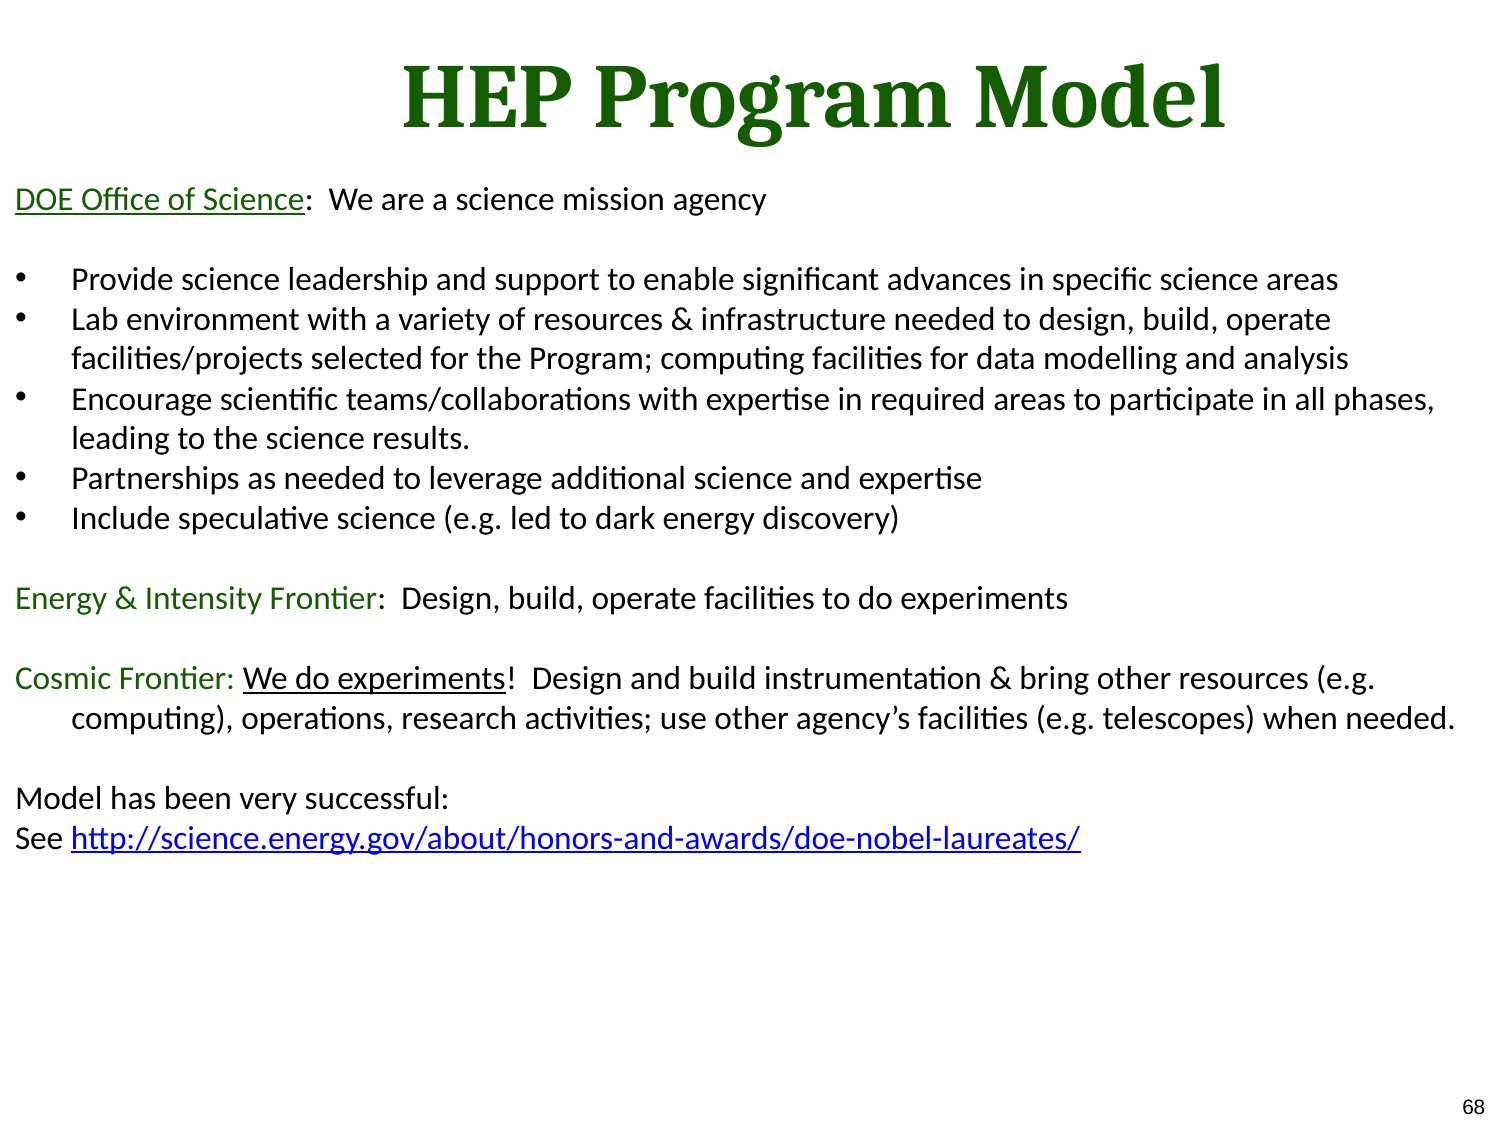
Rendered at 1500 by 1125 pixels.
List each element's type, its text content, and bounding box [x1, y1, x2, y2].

list DOE Office of Science: We are a science mission agency Provide science leadership and support to enable significant advances in specific science areas Lab environment with a variety of resources & infrastructure needed to design, build, operate facilities/projects selected for the Program; computing facilities for data modelling and analysis Encourage scientific teams/collaborations with expertise in required areas to participate in all phases, leading to the science results. Partnerships as needed to leverage additional science and expertise Include speculative science (e.g. led to dark energy discovery) Energy & Intensity Frontier: Design, build, operate facilities to do experiments Cosmic Frontier: We do experiments! Design and build instrumentation & bring other resources (e.g. computing), operations, research activities; use other agency’s facilities (e.g. telescopes) when needed. Model has been very successful: See http://science.energy.gov/about/honors-and-awards/doe-nobel-laureates/ [0, 169, 1500, 1125]
text_box 68 [1437, 1085, 1500, 1125]
title HEP Program Model [80, 30, 1400, 150]
